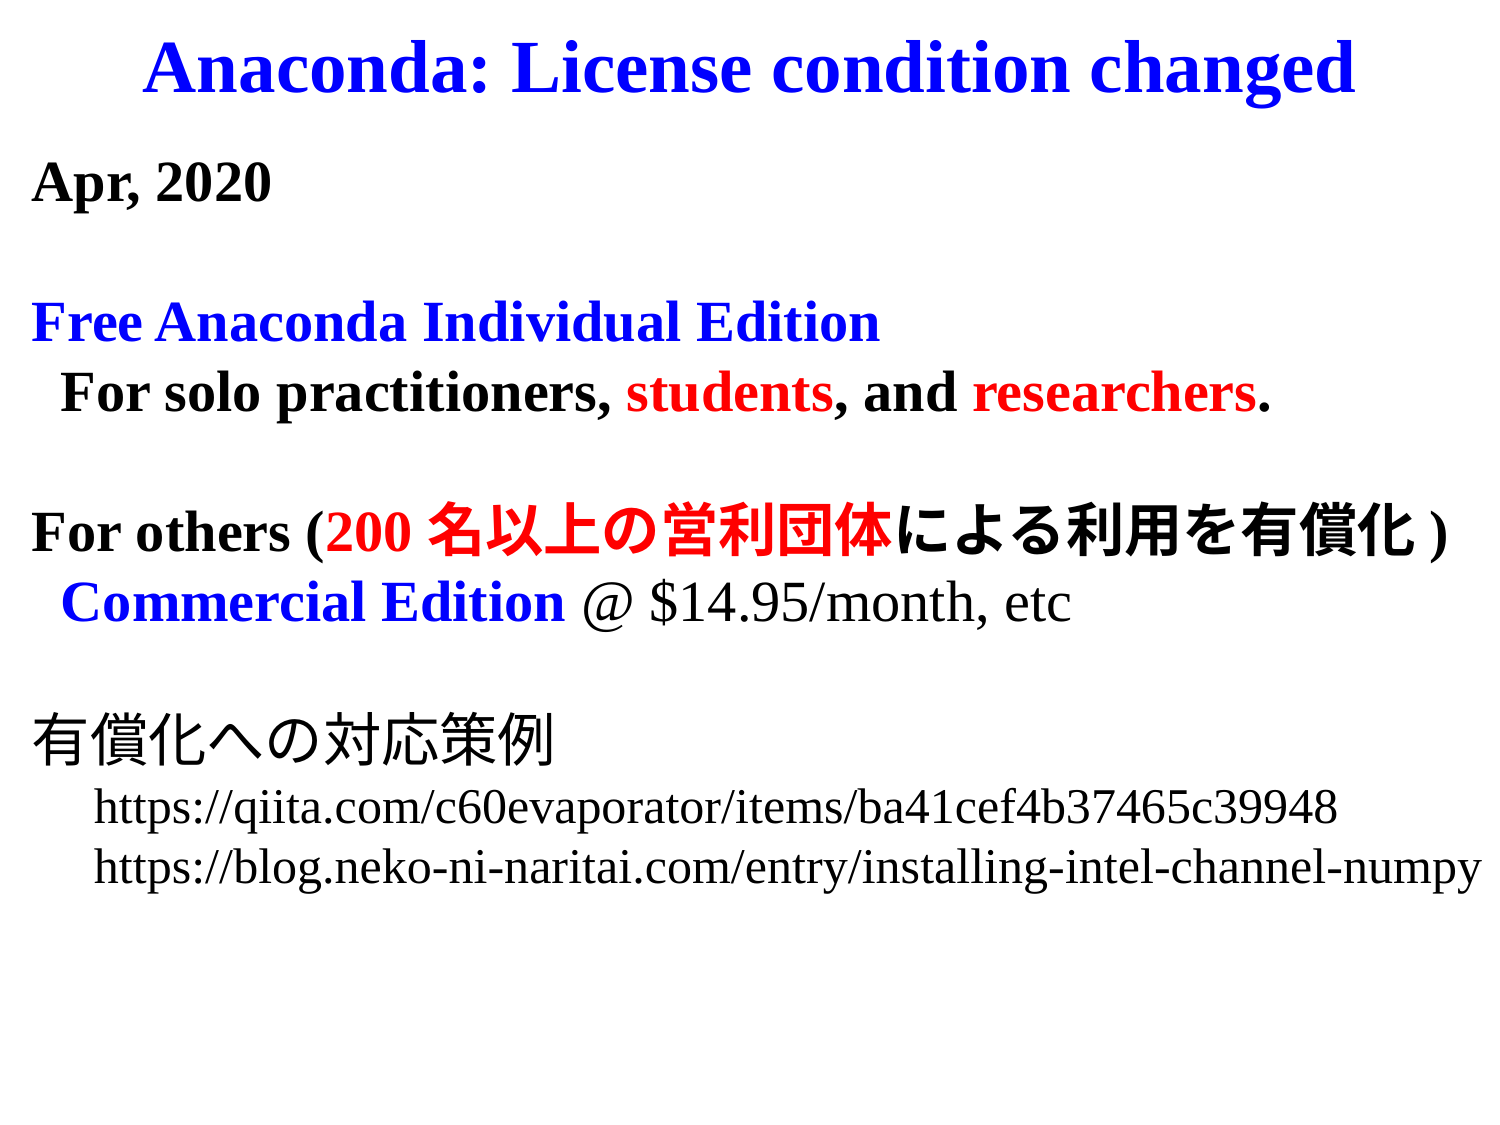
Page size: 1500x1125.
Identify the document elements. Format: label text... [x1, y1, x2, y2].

text_box Apr, 2020 Free Anaconda Individual Edition For solo practitioners, students, and researchers. For others (200名以上の営利団体による利用を有償化) Commercial Edition @ $14.95/month, etc 有償化への対応策例 https://qiita.com/c60evaporator/items/ba41cef4b37465c39948 https://blog.neko-ni-naritai.com/entry/installing-intel-channel-numpy [17, 136, 1500, 901]
title Anaconda: License condition changed [0, 0, 1500, 125]
